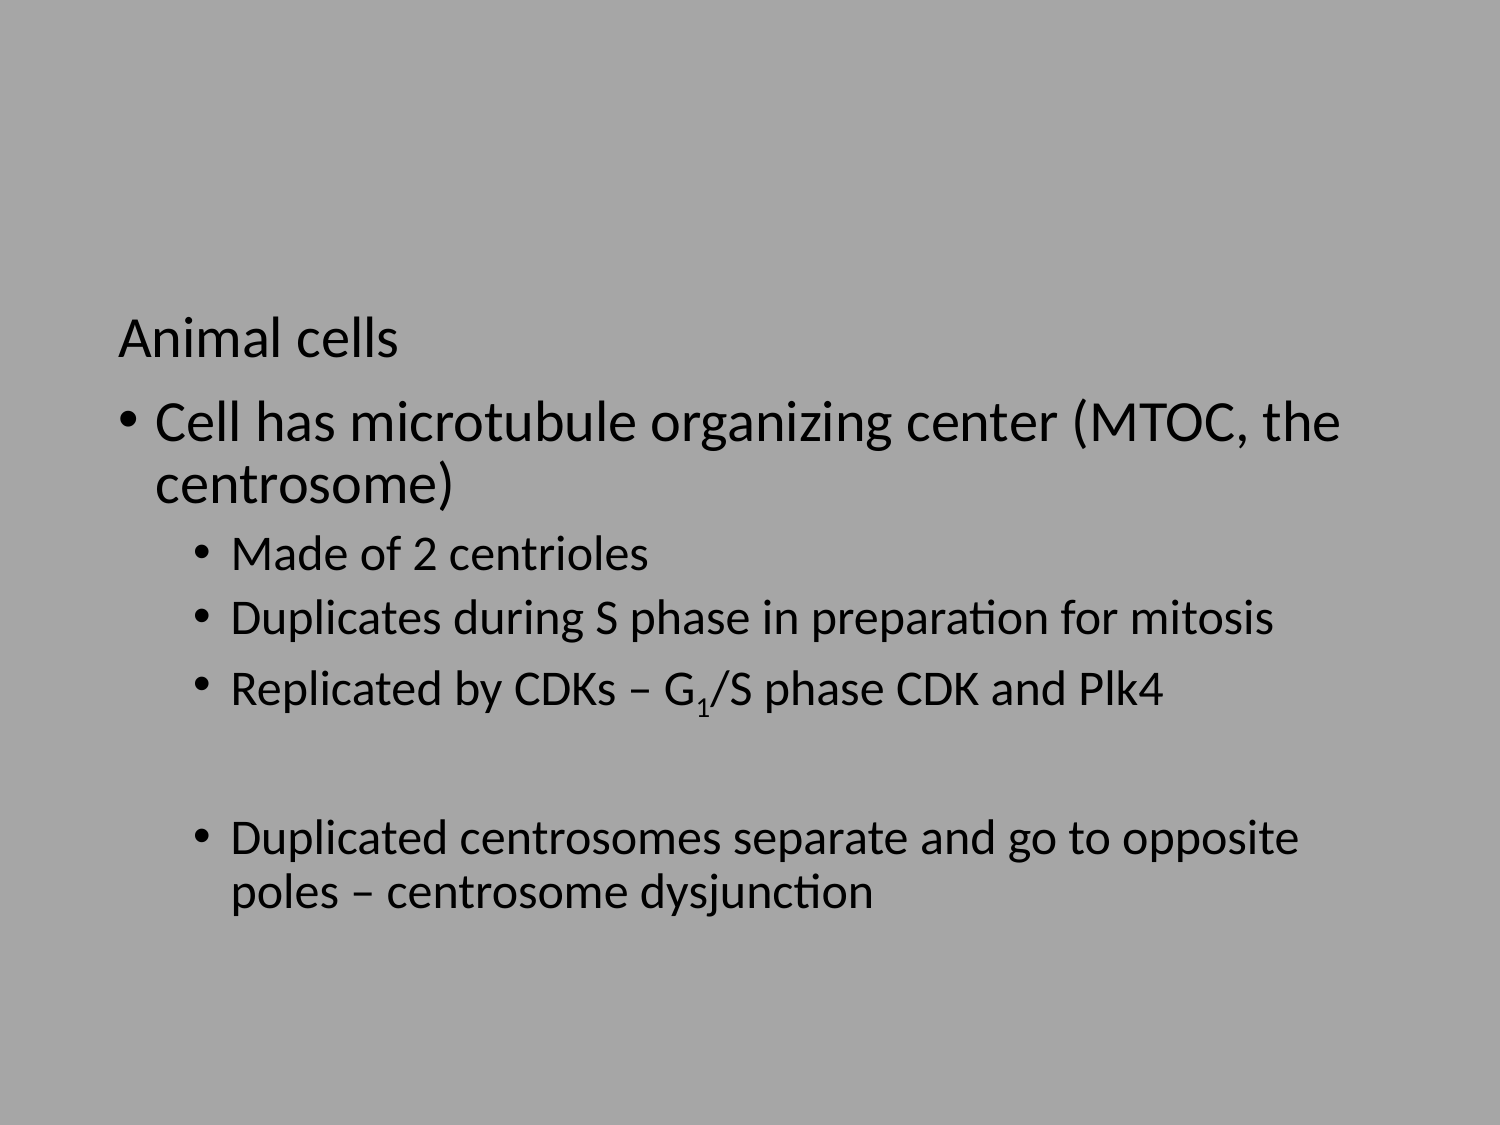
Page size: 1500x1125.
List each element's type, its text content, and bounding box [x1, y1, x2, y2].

list Animal cells Cell has microtubule organizing center (MTOC, the centrosome) Made of 2 centrioles Duplicates during S phase in preparation for mitosis Replicated by CDKs – G1/S phase CDK and Plk4 Duplicated centrosomes separate and go to opposite poles – centrosome dysjunction [103, 299, 1397, 1014]
